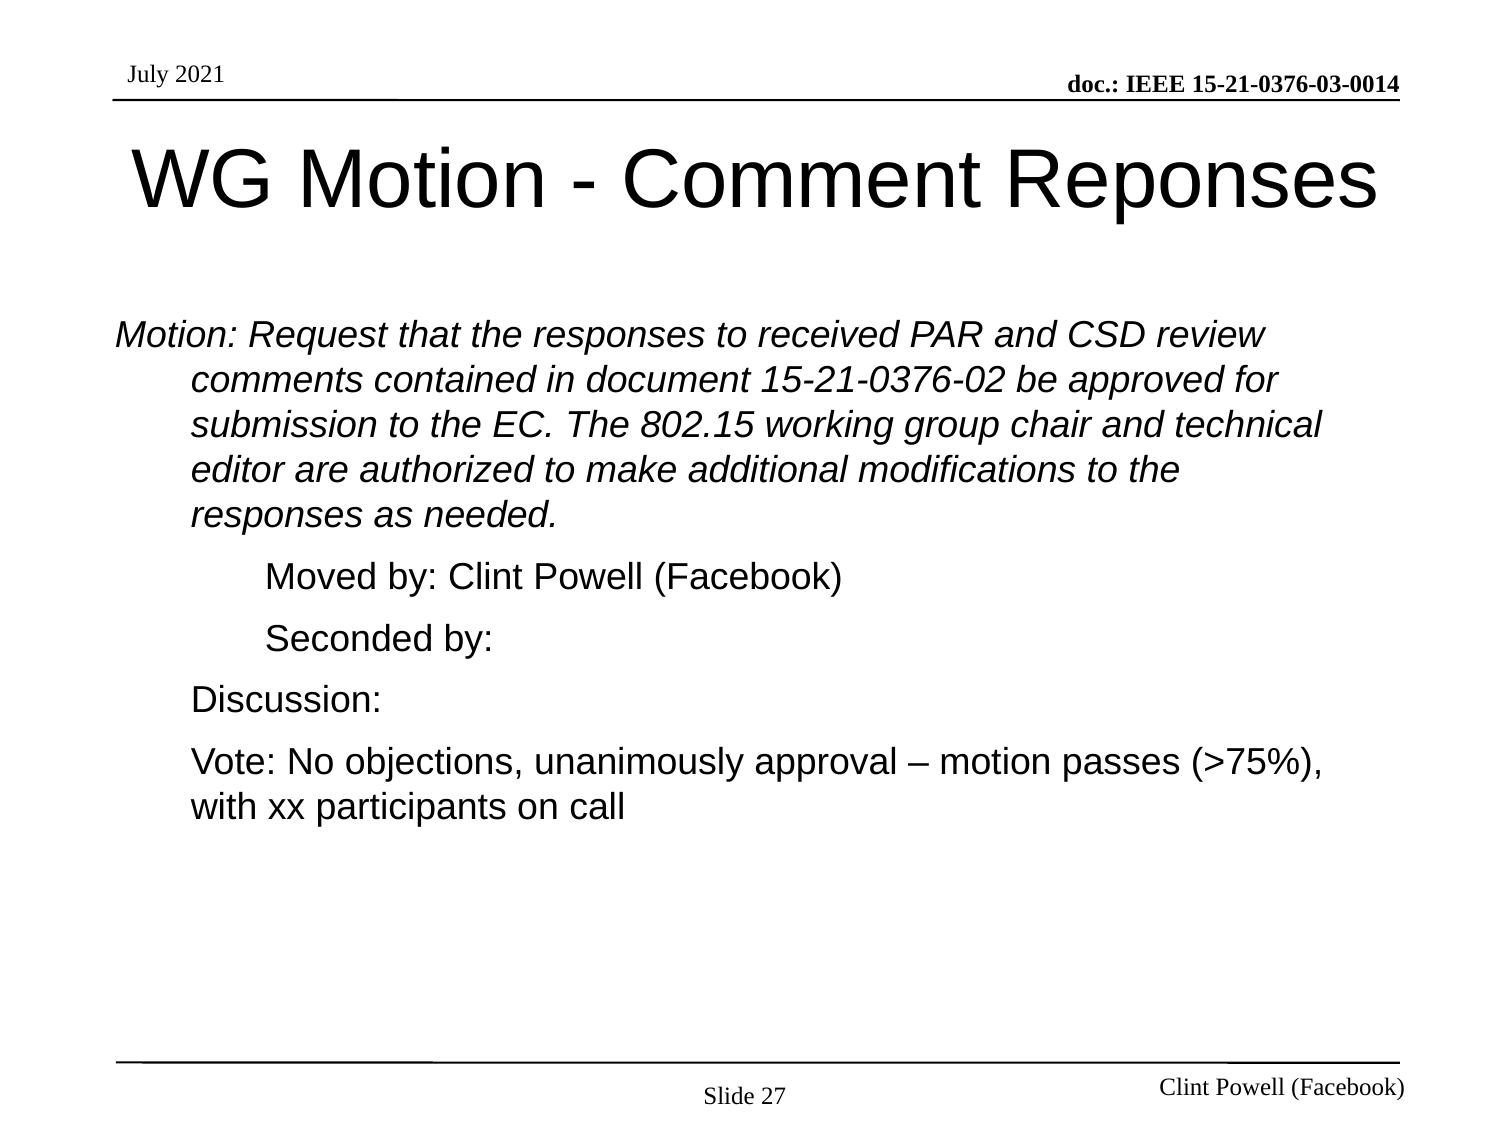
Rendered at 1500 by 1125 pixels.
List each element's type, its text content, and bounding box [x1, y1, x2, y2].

list Motion: Request that the responses to received PAR and CSD review comments contained in document 15-21-0376-02 be approved for submission to the EC. The 802.15 working group chair and technical editor are authorized to make additional modifications to the responses as needed. Moved by: Clint Powell (Facebook) Seconded by: Discussion: Vote: No objections, unanimously approval – motion passes (>75%), with xx participants on call [99, 302, 1374, 1024]
title WG Motion - Comment Reponses [99, 112, 1412, 237]
slide_number Slide 27 [690, 1075, 799, 1115]
